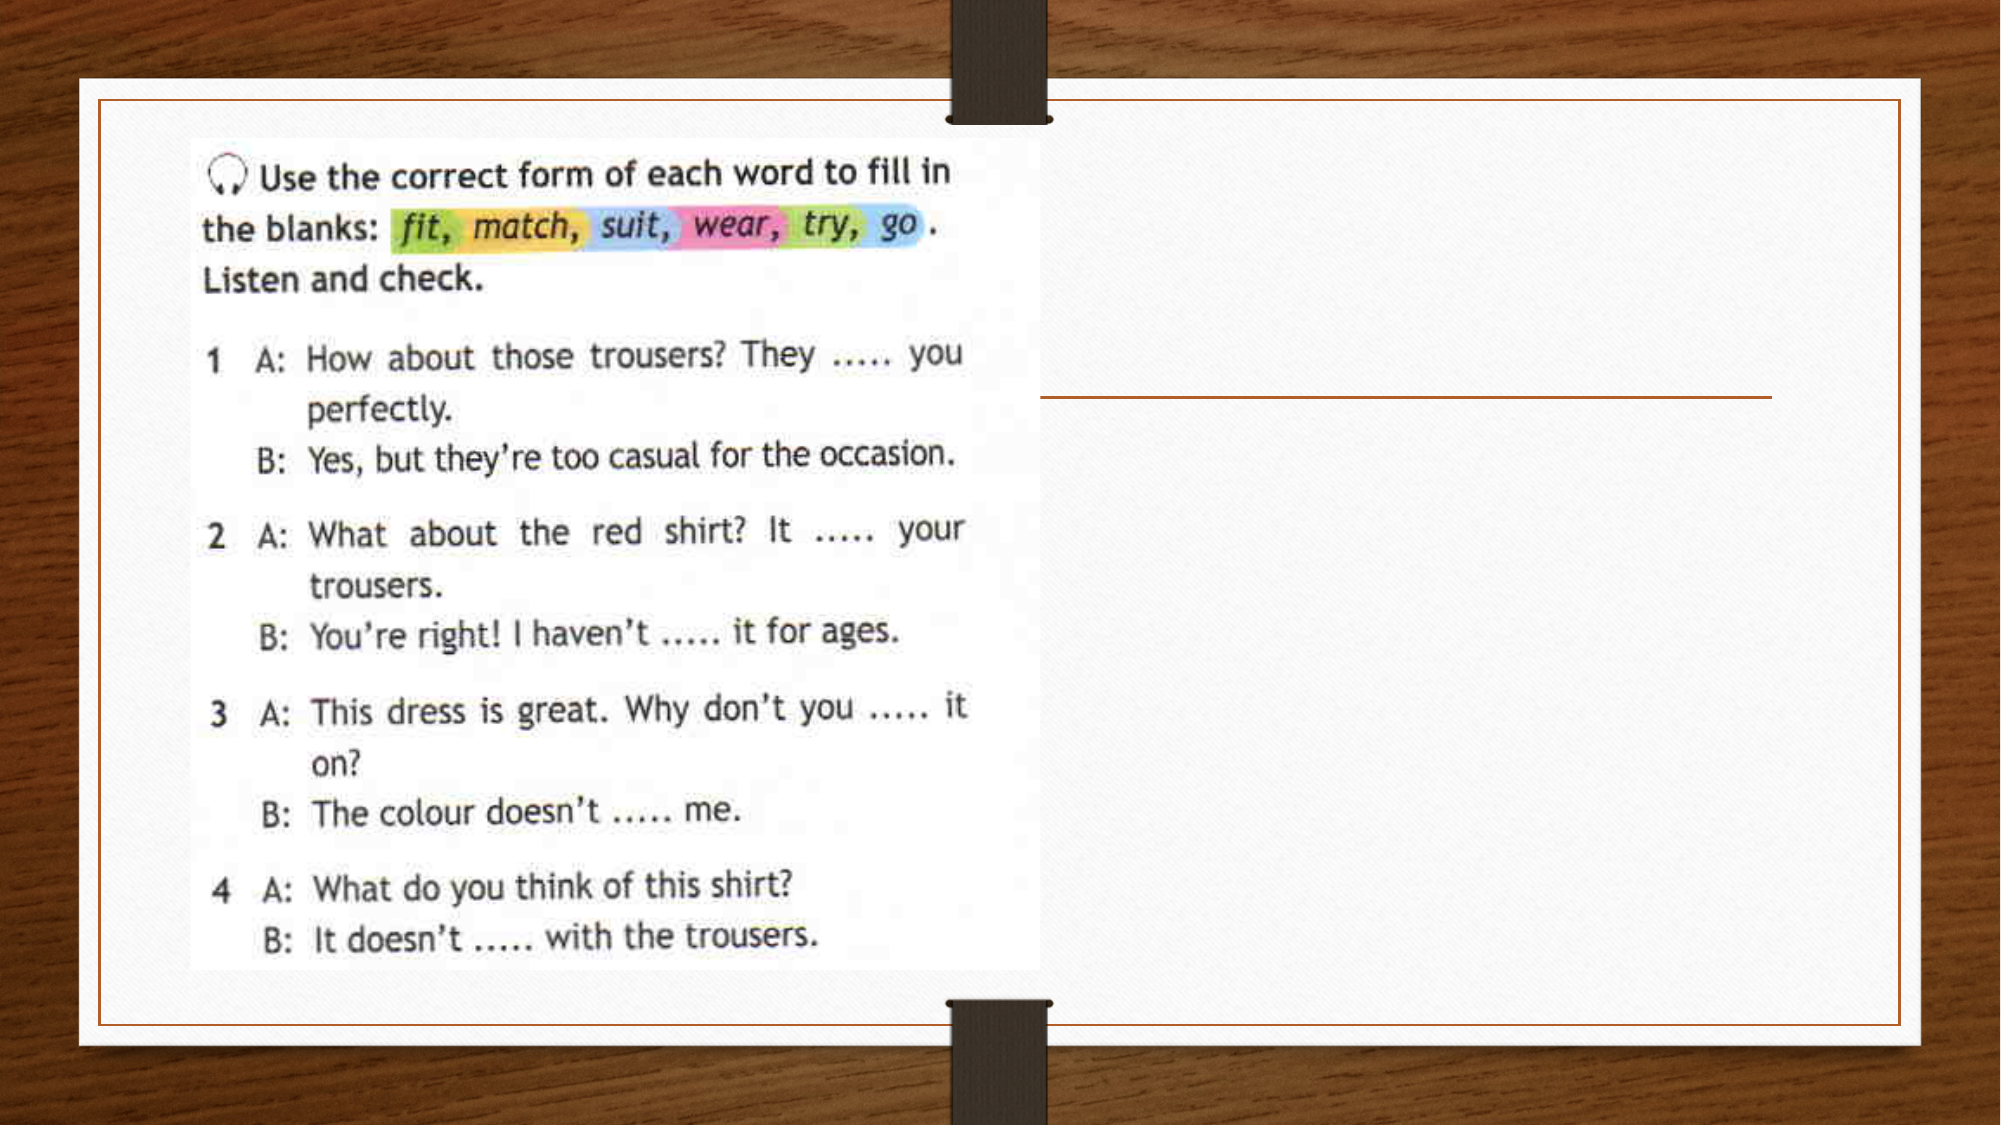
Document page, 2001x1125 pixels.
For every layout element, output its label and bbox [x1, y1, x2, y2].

picture [0, 0, 948, 1125]
list [190, 138, 1041, 971]
picture [101, 0, 2001, 1125]
